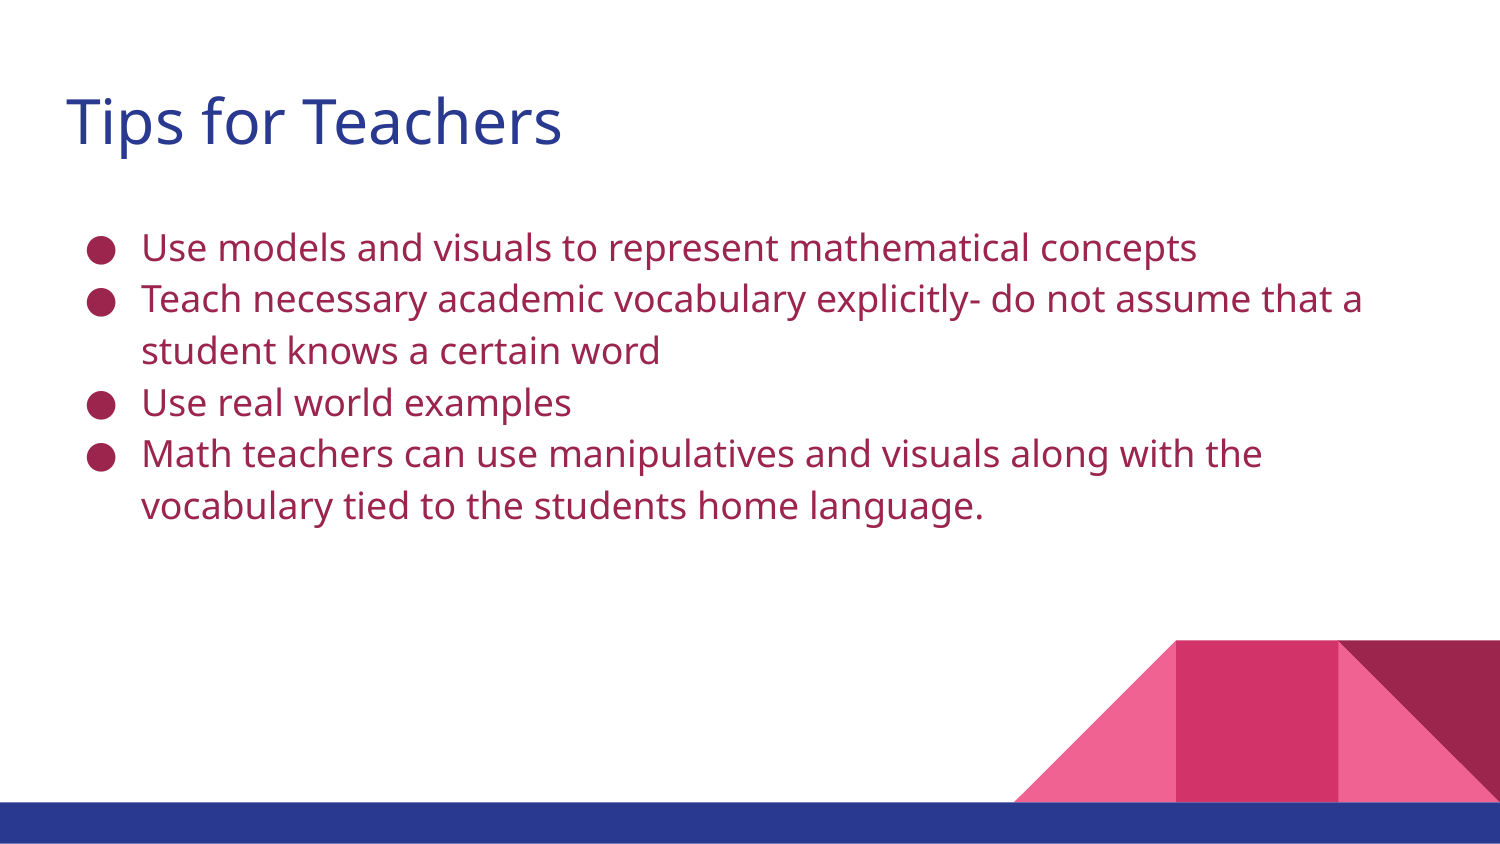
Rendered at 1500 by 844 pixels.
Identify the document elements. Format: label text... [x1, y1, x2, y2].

list Use models and visuals to represent mathematical concepts Teach necessary academic vocabulary explicitly- do not assume that a student knows a certain word Use real world examples Math teachers can use manipulatives and visuals along with the vocabulary tied to the students home language. [51, 201, 1449, 750]
title Tips for Teachers [51, 67, 1449, 167]
